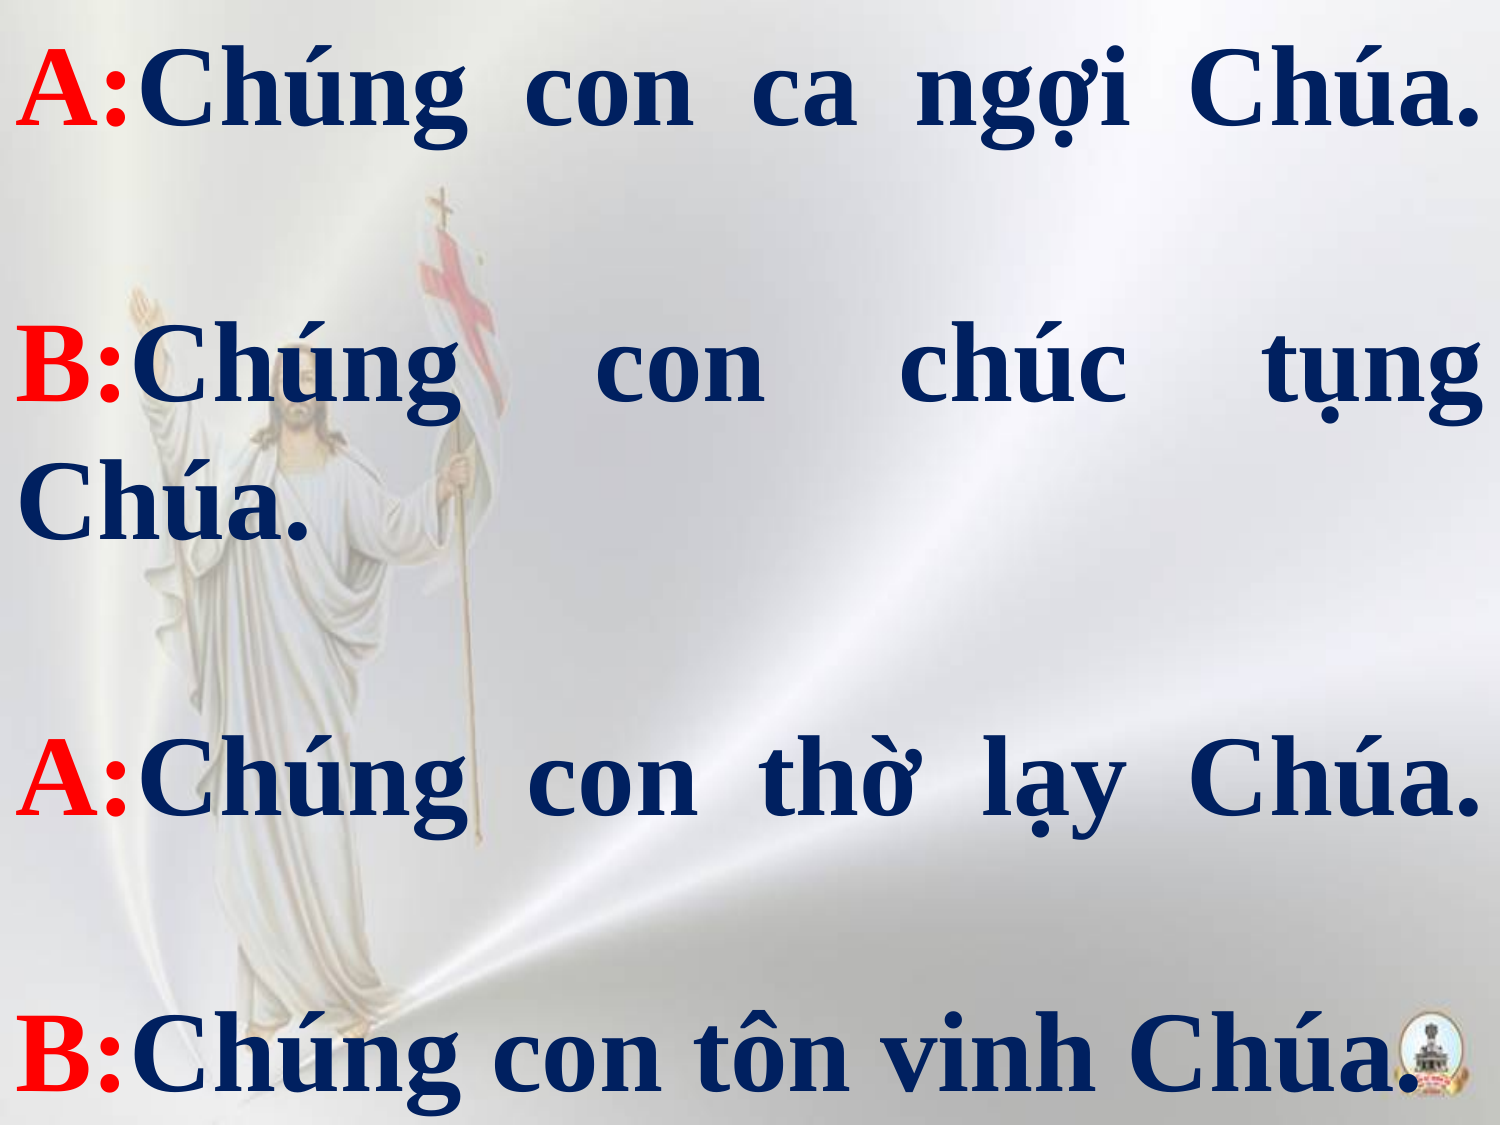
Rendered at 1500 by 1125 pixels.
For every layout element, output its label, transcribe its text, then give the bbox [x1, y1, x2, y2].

title A:Chúng con ca ngợi Chúa. B:Chúng con chúc tụng Chúa. A:Chúng con thờ lạy Chúa. B:Chúng con tôn vinh Chúa. [0, 0, 1500, 1125]
